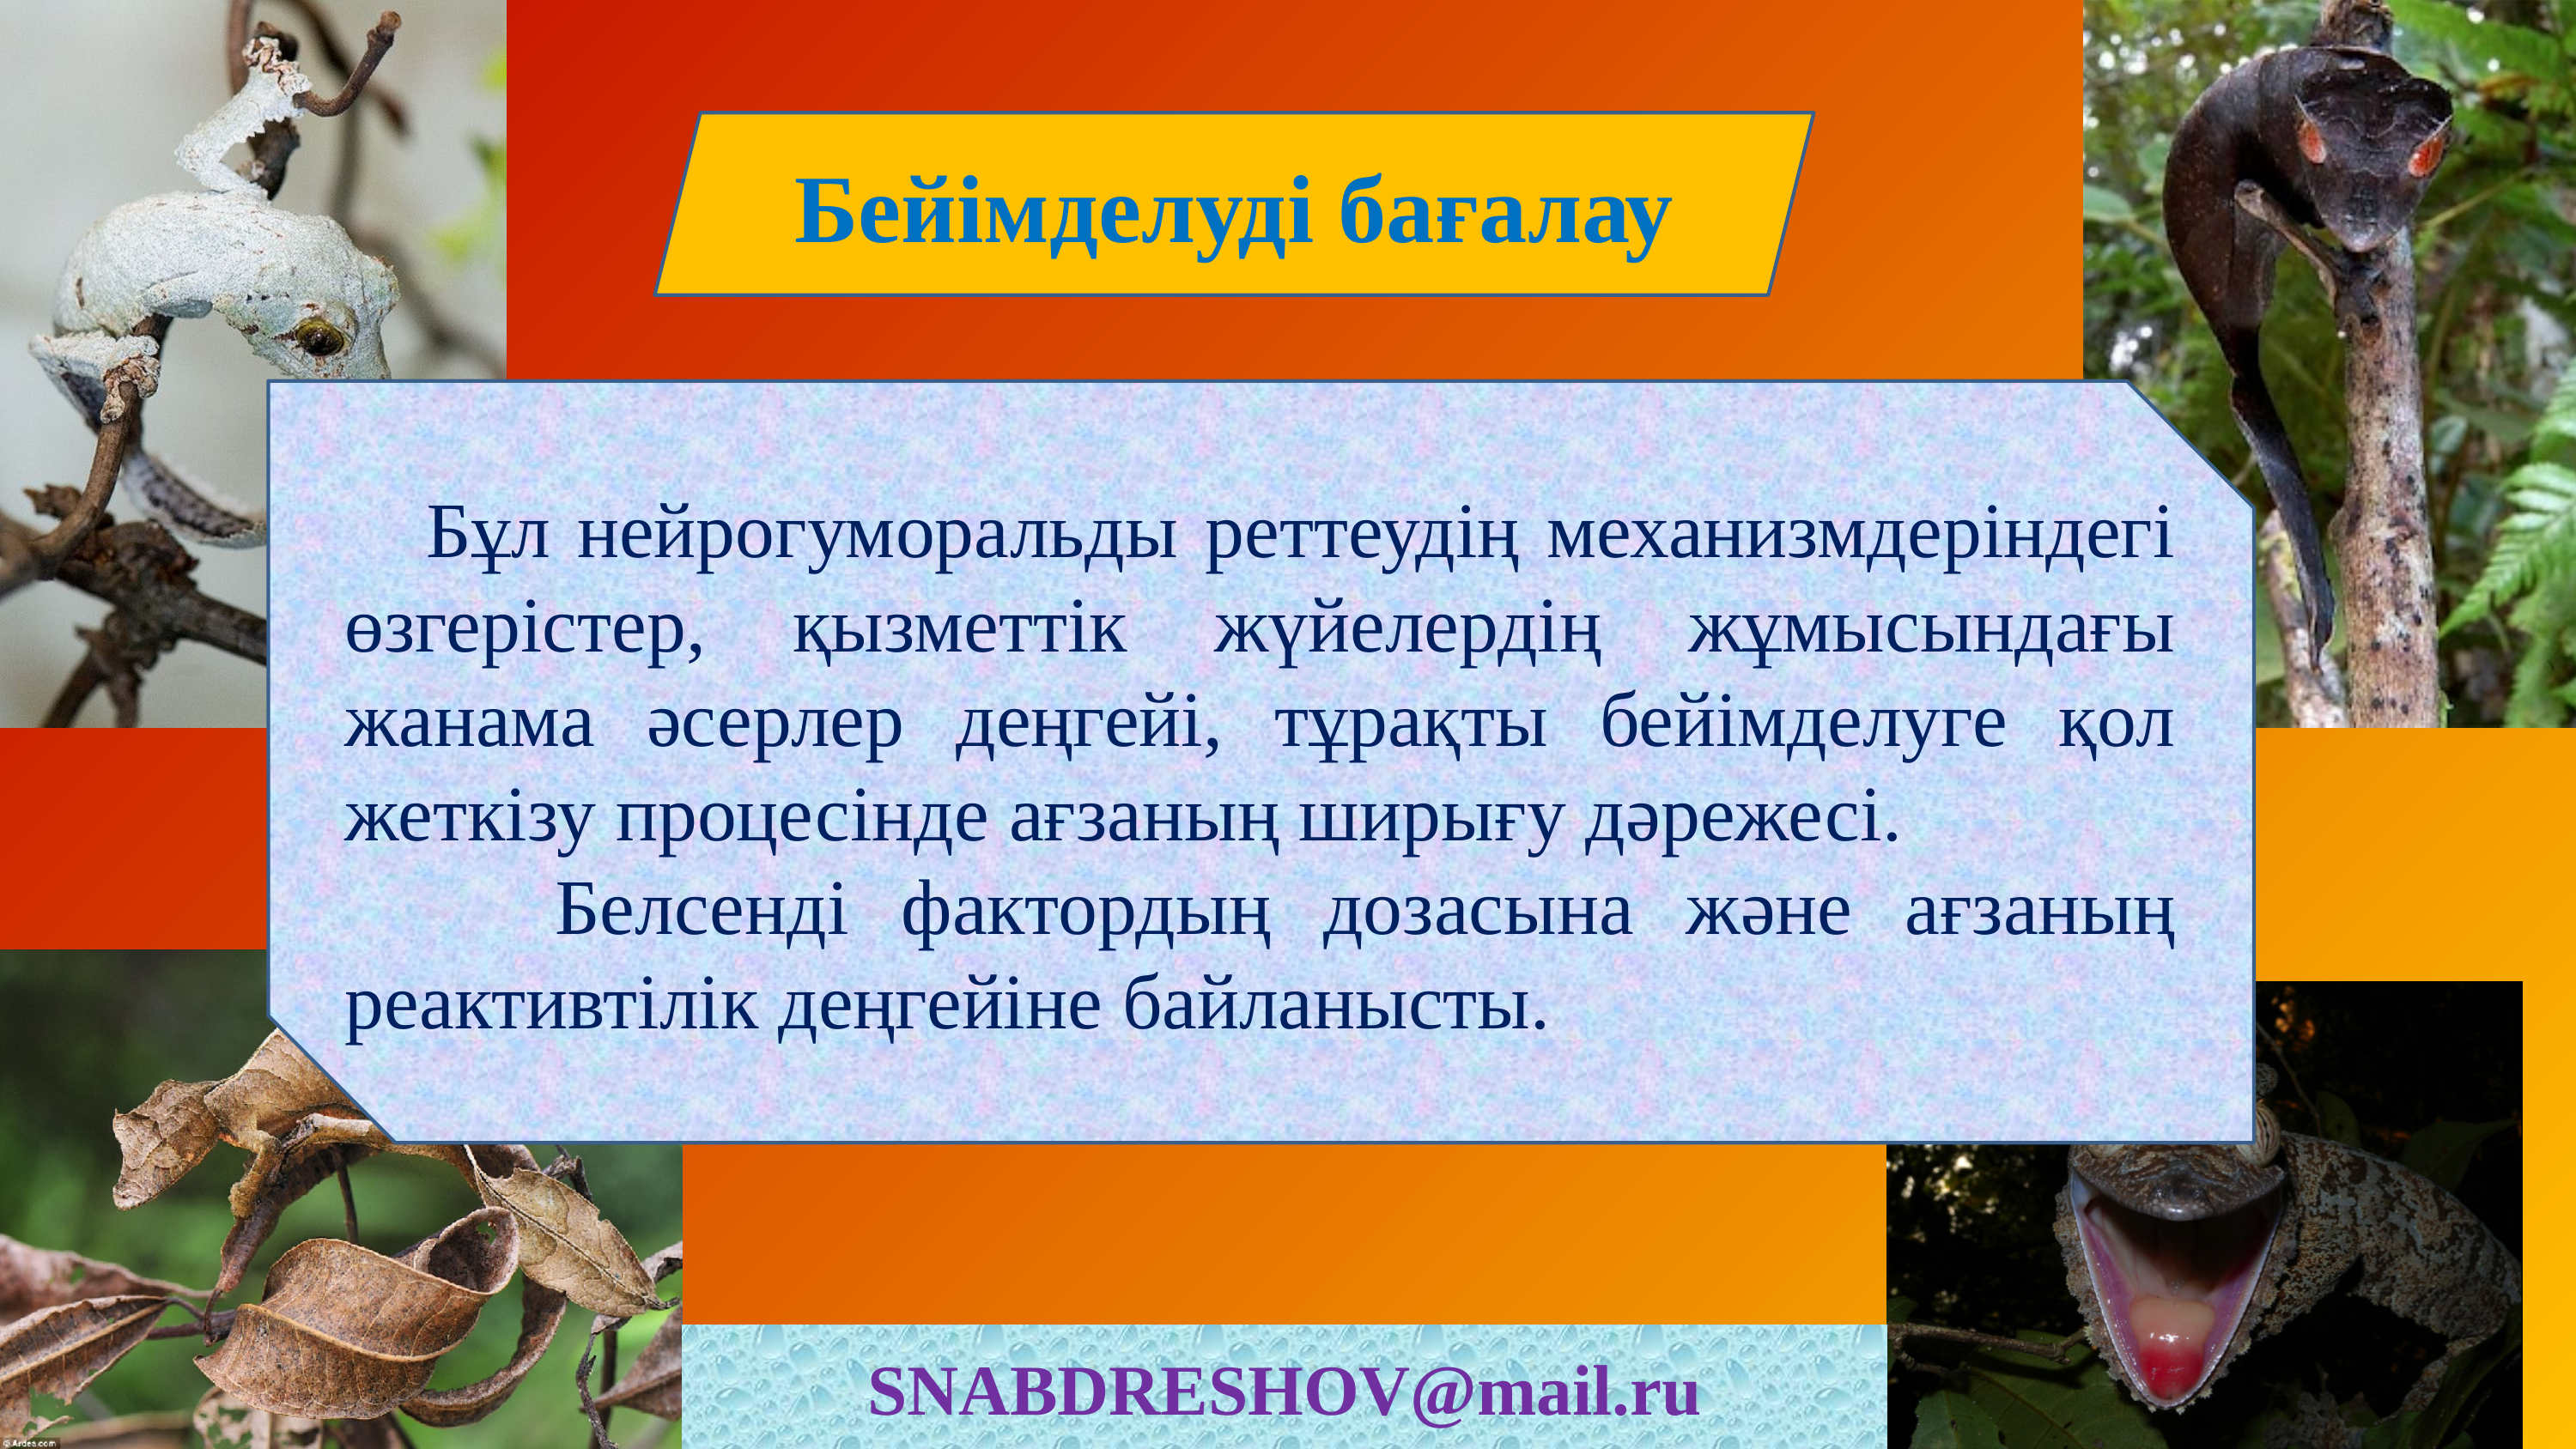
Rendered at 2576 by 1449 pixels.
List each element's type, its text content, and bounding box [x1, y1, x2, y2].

picture [0, 949, 683, 1449]
text_box SNABDRESHOV@mail.ru [685, 1325, 1882, 1449]
picture [2082, 0, 2576, 728]
picture [1886, 981, 2523, 1449]
text_box Бұл нейрогуморальды реттеудің механизмдеріндегі өзгерістер, қызметтік жүйелердің жұмысындағы жанама әсерлер деңгейі, тұрақты бейімделуге қол жеткізу процесінде ағзаның ширығу дәрежесі. Белсенді фактордың дозасына және ағзаның реактивтілік деңгейіне байланысты. [266, 379, 2257, 1145]
picture [0, 0, 507, 728]
text_box Бейімделуді бағалау [653, 111, 1816, 297]
